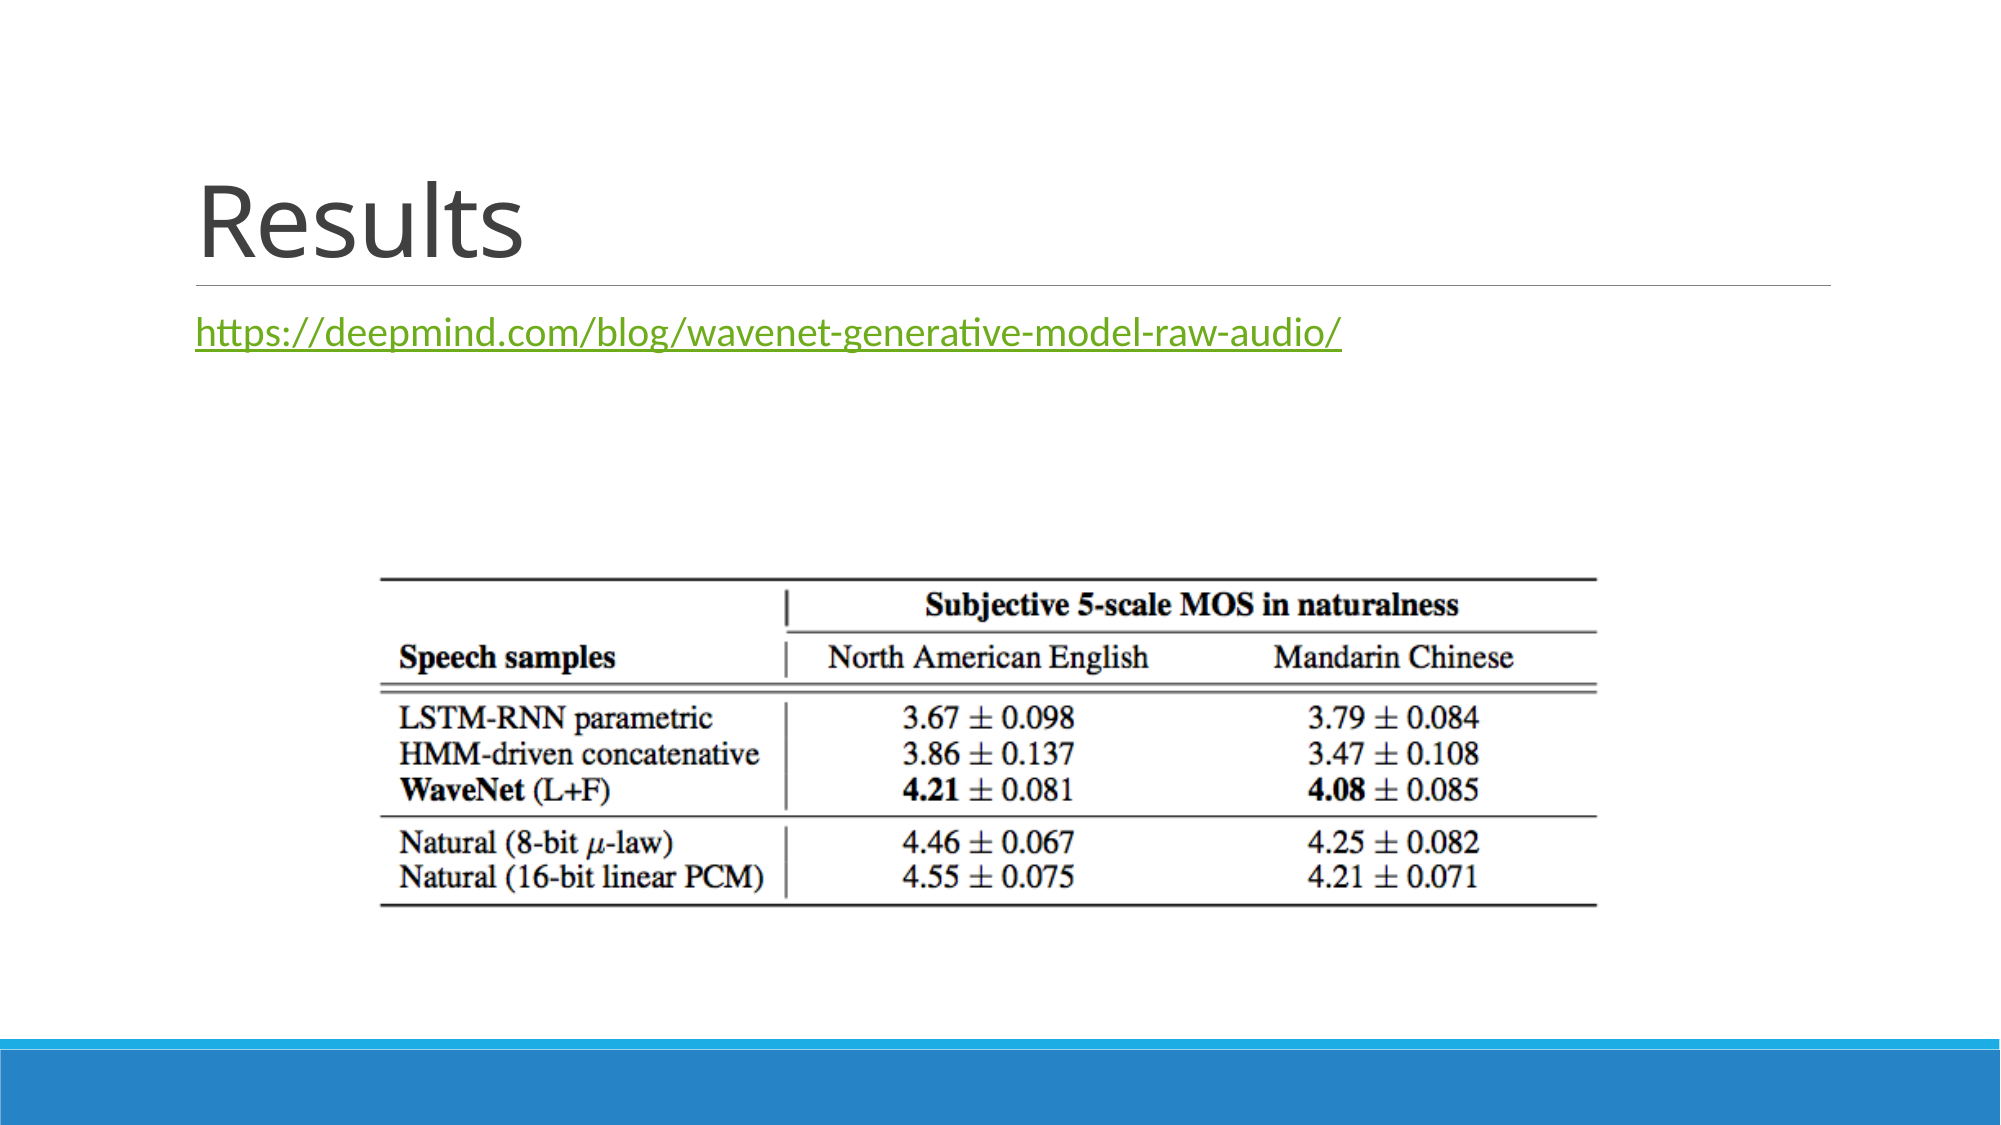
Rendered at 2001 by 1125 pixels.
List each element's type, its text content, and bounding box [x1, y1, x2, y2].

picture [368, 560, 1628, 937]
title Results [180, 47, 1830, 285]
list https://deepmind.com/blog/wavenet-generative-model-raw-audio/ [180, 302, 1830, 963]
